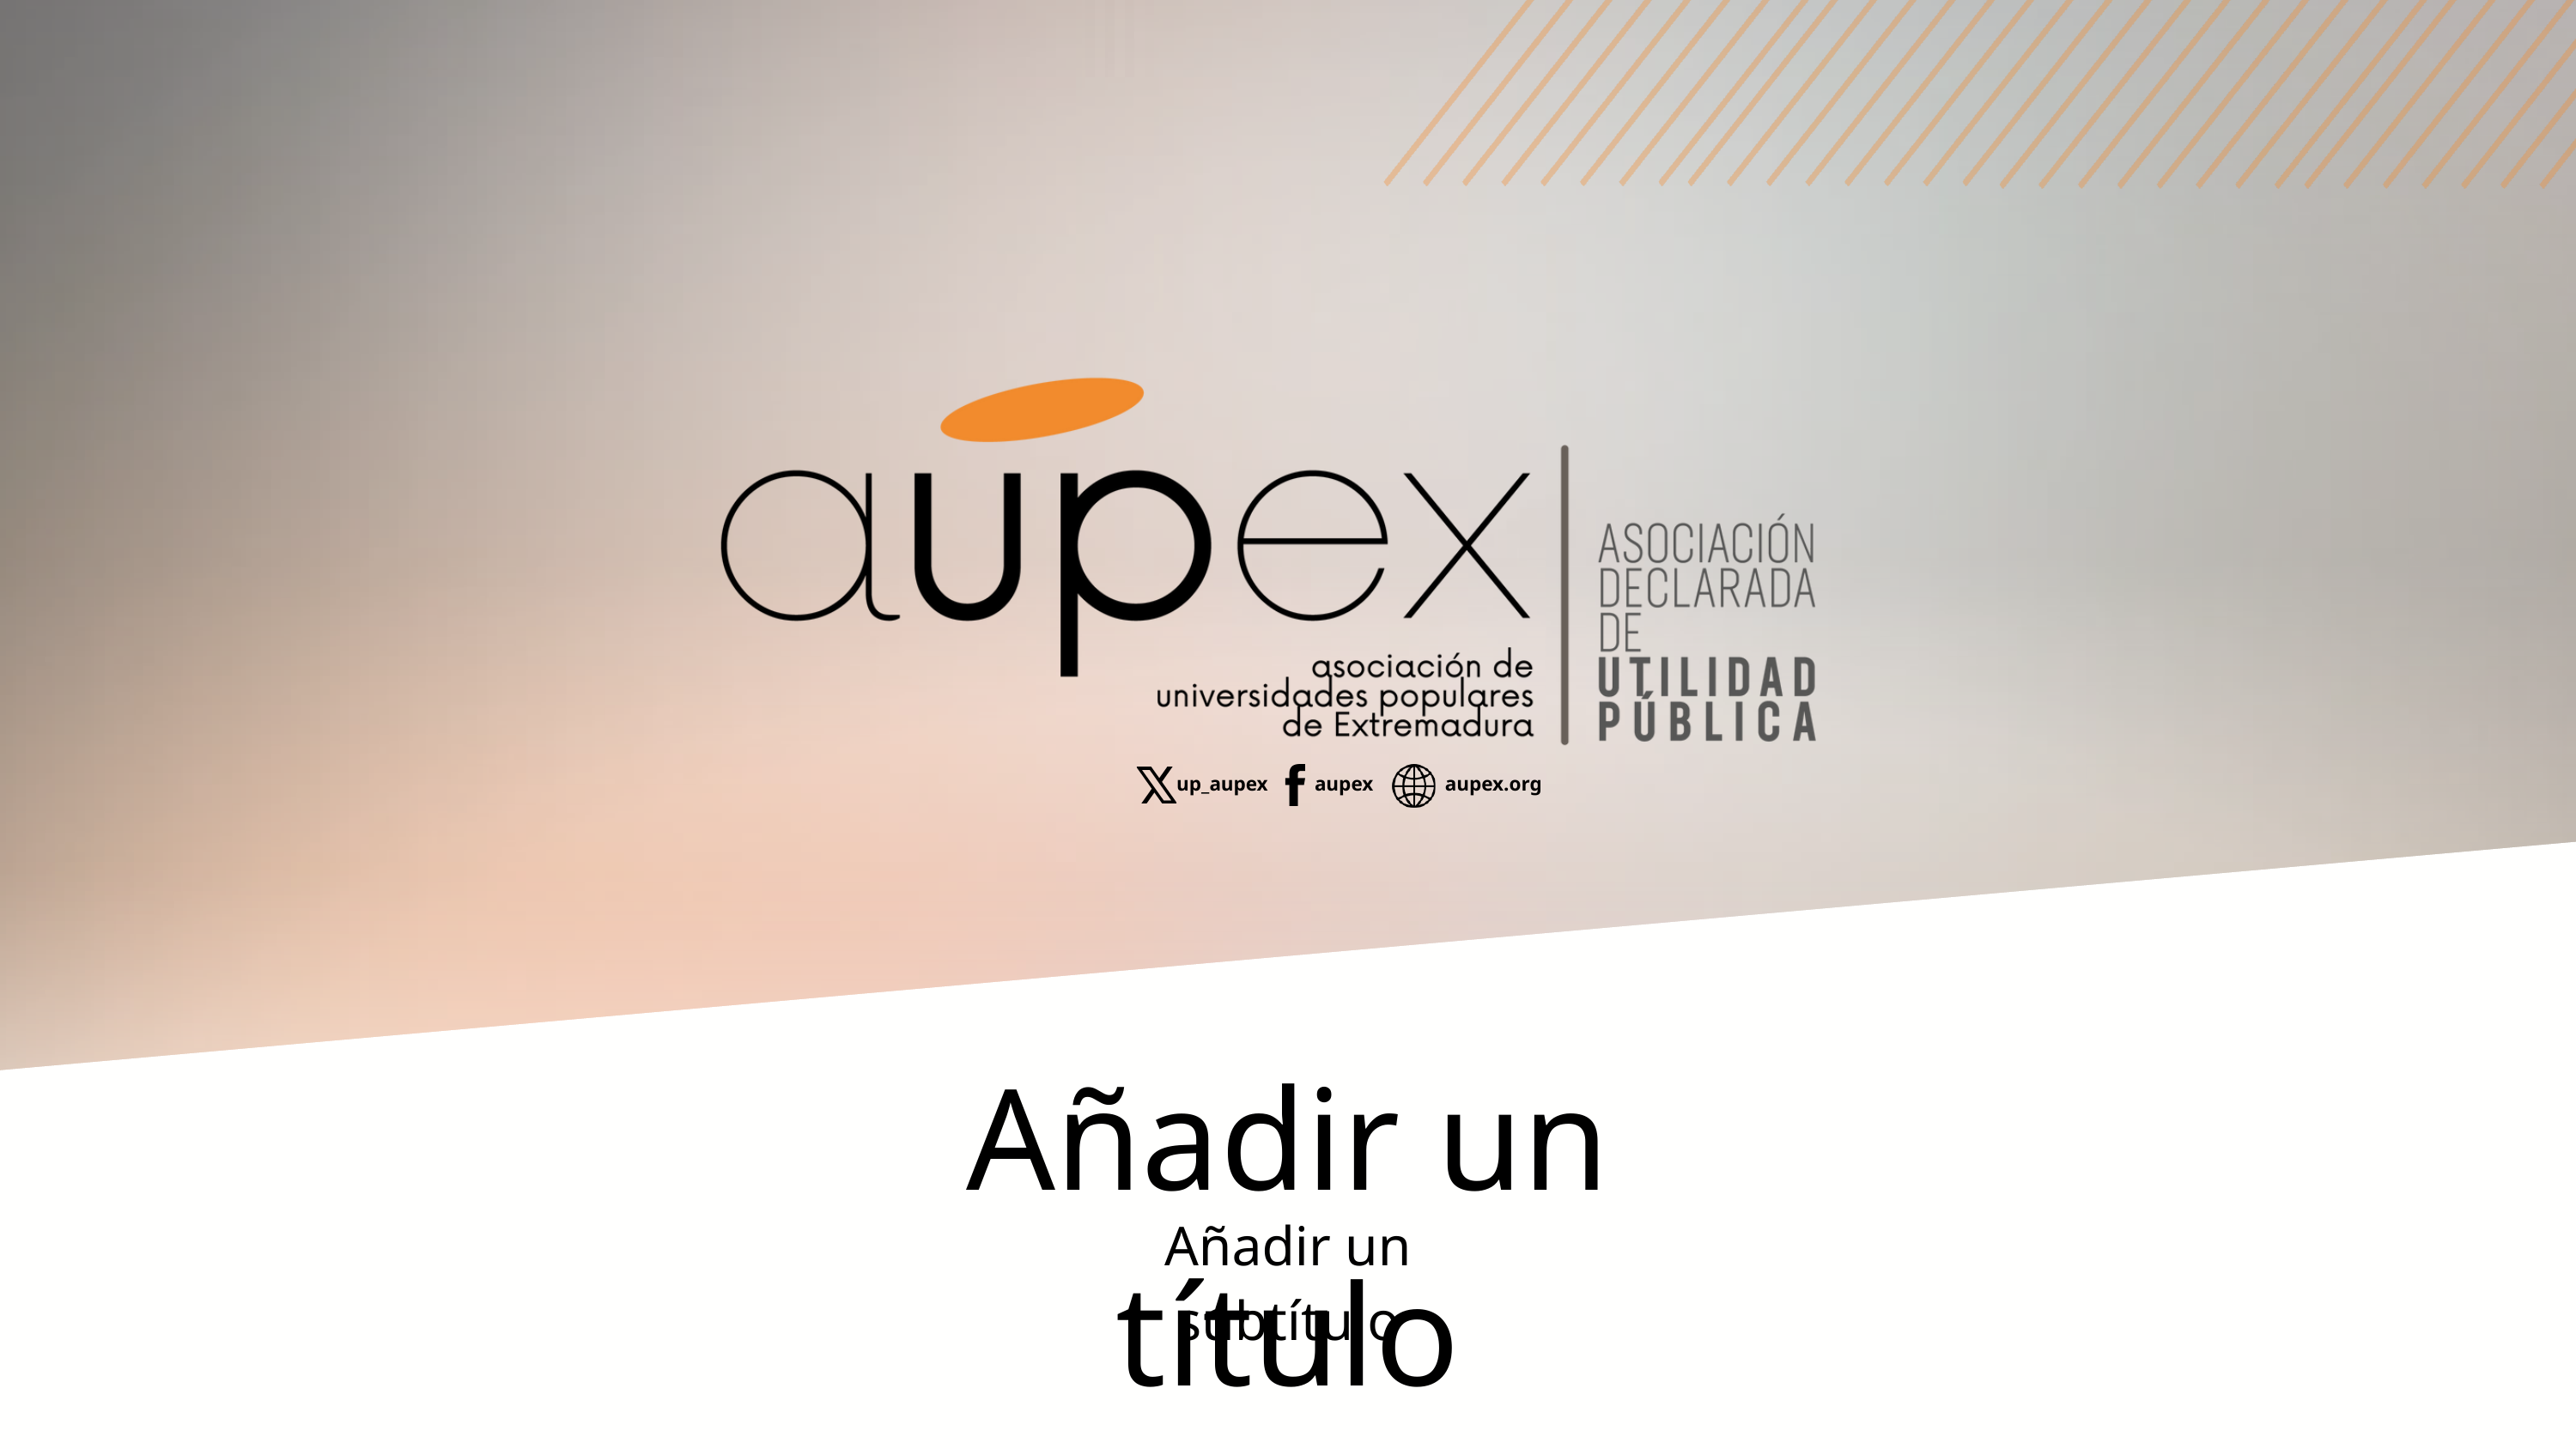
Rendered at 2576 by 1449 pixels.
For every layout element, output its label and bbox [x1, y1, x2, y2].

text_box [0, 944, 2576, 1449]
text_box [675, 236, 1901, 876]
text_box [0, 0, 1377, 161]
text_box [1382, 0, 2576, 189]
text_box [0, 161, 2576, 942]
